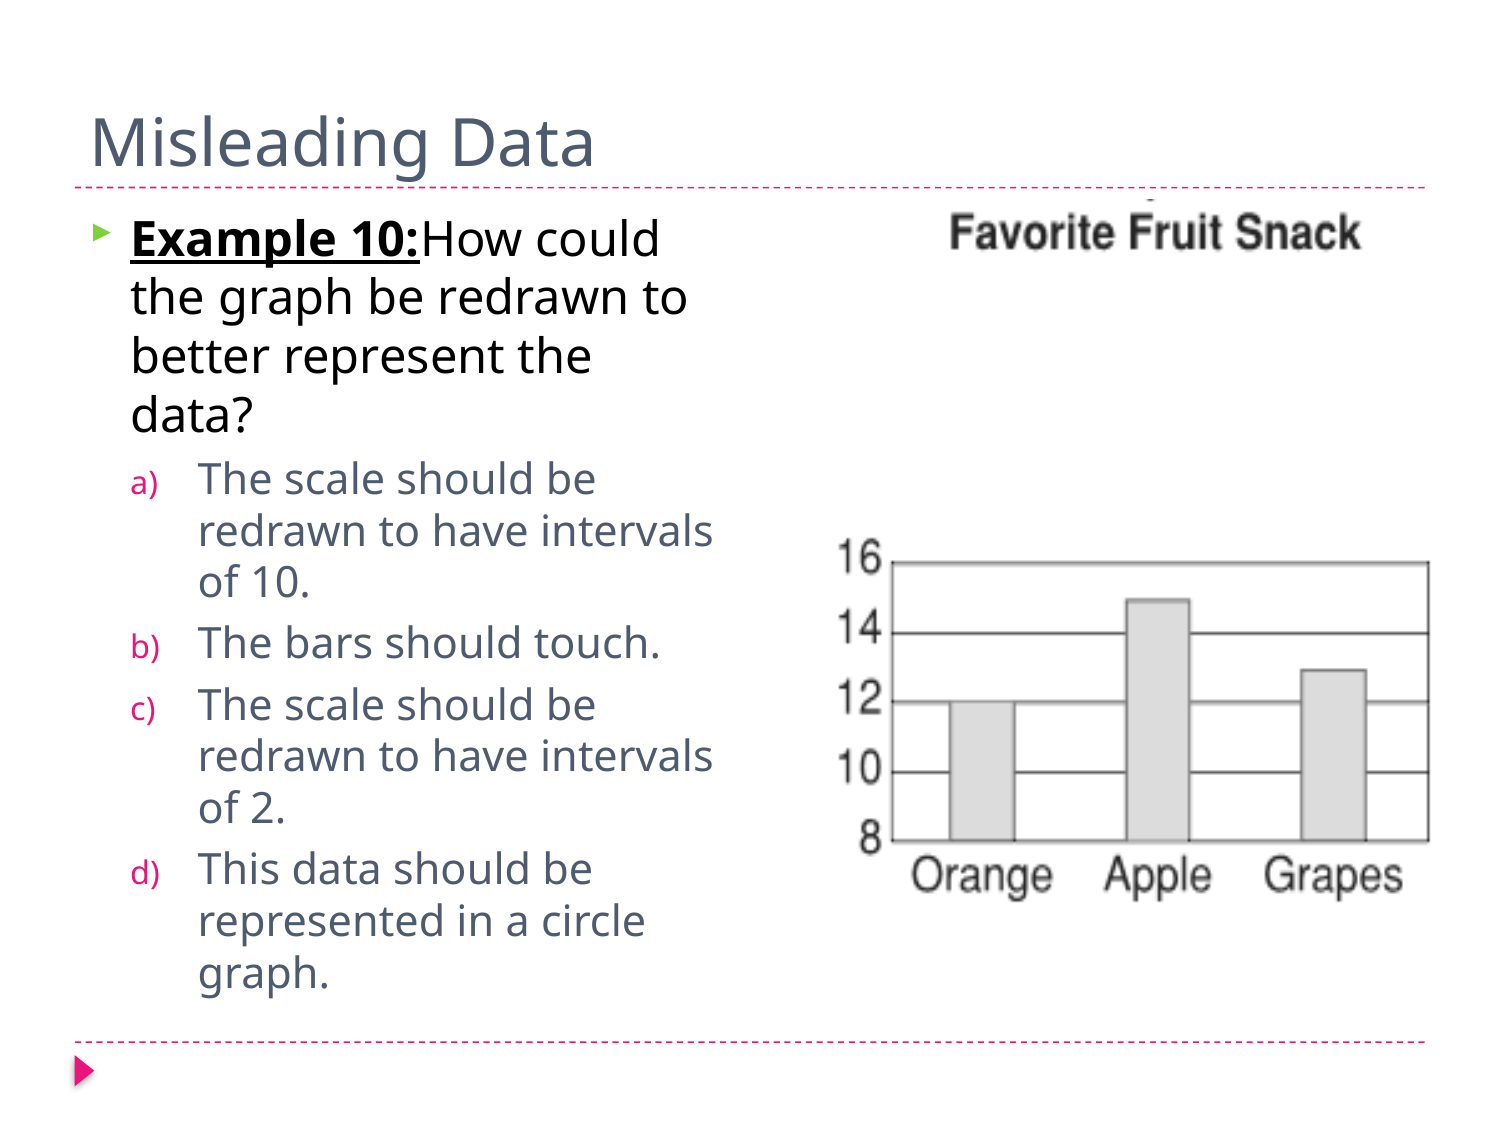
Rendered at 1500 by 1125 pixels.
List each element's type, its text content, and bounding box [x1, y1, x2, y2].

list Example 10:How could the graph be redrawn to better represent the data? The scale should be redrawn to have intervals of 10. The bars should touch. The scale should be redrawn to have intervals of 2. This data should be represented in a circle graph. [75, 200, 738, 1010]
picture [749, 199, 1500, 926]
title Misleading Data [75, 37, 1425, 188]
